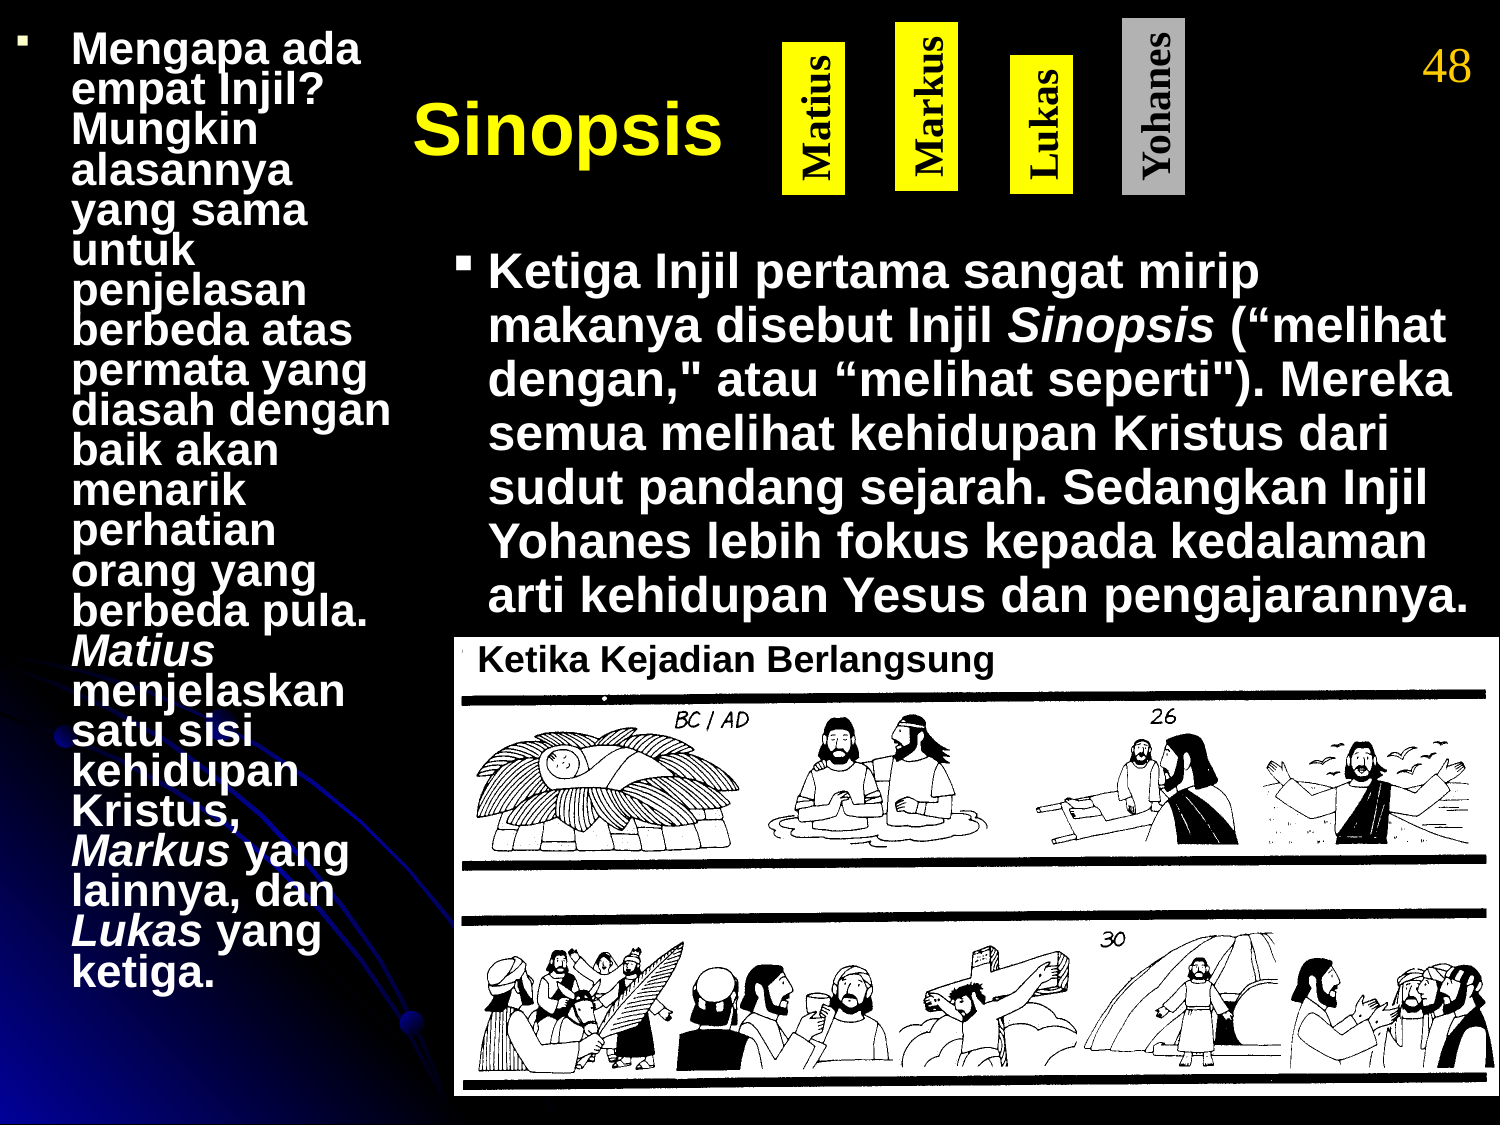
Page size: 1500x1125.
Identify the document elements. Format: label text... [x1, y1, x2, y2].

text_box Ketiga Injil pertama sangat mirip makanya disebut Injil Sinopsis (“melihat dengan," atau “melihat seperti"). Mereka semua melihat kehidupan Kristus dari sudut pandang sejarah. Sedangkan Injil Yohanes lebih fokus kepada kedalaman arti kehidupan Yesus dan pengajarannya. [437, 237, 1488, 631]
list Mengapa ada empat Injil? Mungkin alasannya yang sama untuk penjelasan berbeda atas permata yang diasah dengan baik akan menarik perhatian orang yang berbeda pula. Matius menjelaskan satu sisi kehidupan Kristus, Markus yang lainnya, dan Lukas yang ketiga. [0, 24, 425, 1119]
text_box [454, 637, 1499, 1097]
text_box Markus [893, 21, 959, 193]
title Sinopsis [375, 37, 763, 213]
text_box Matius [780, 40, 847, 196]
text_box Lukas [1008, 54, 1074, 196]
text_box Yohanes [1120, 17, 1186, 196]
text_box 48 [1407, 24, 1488, 101]
